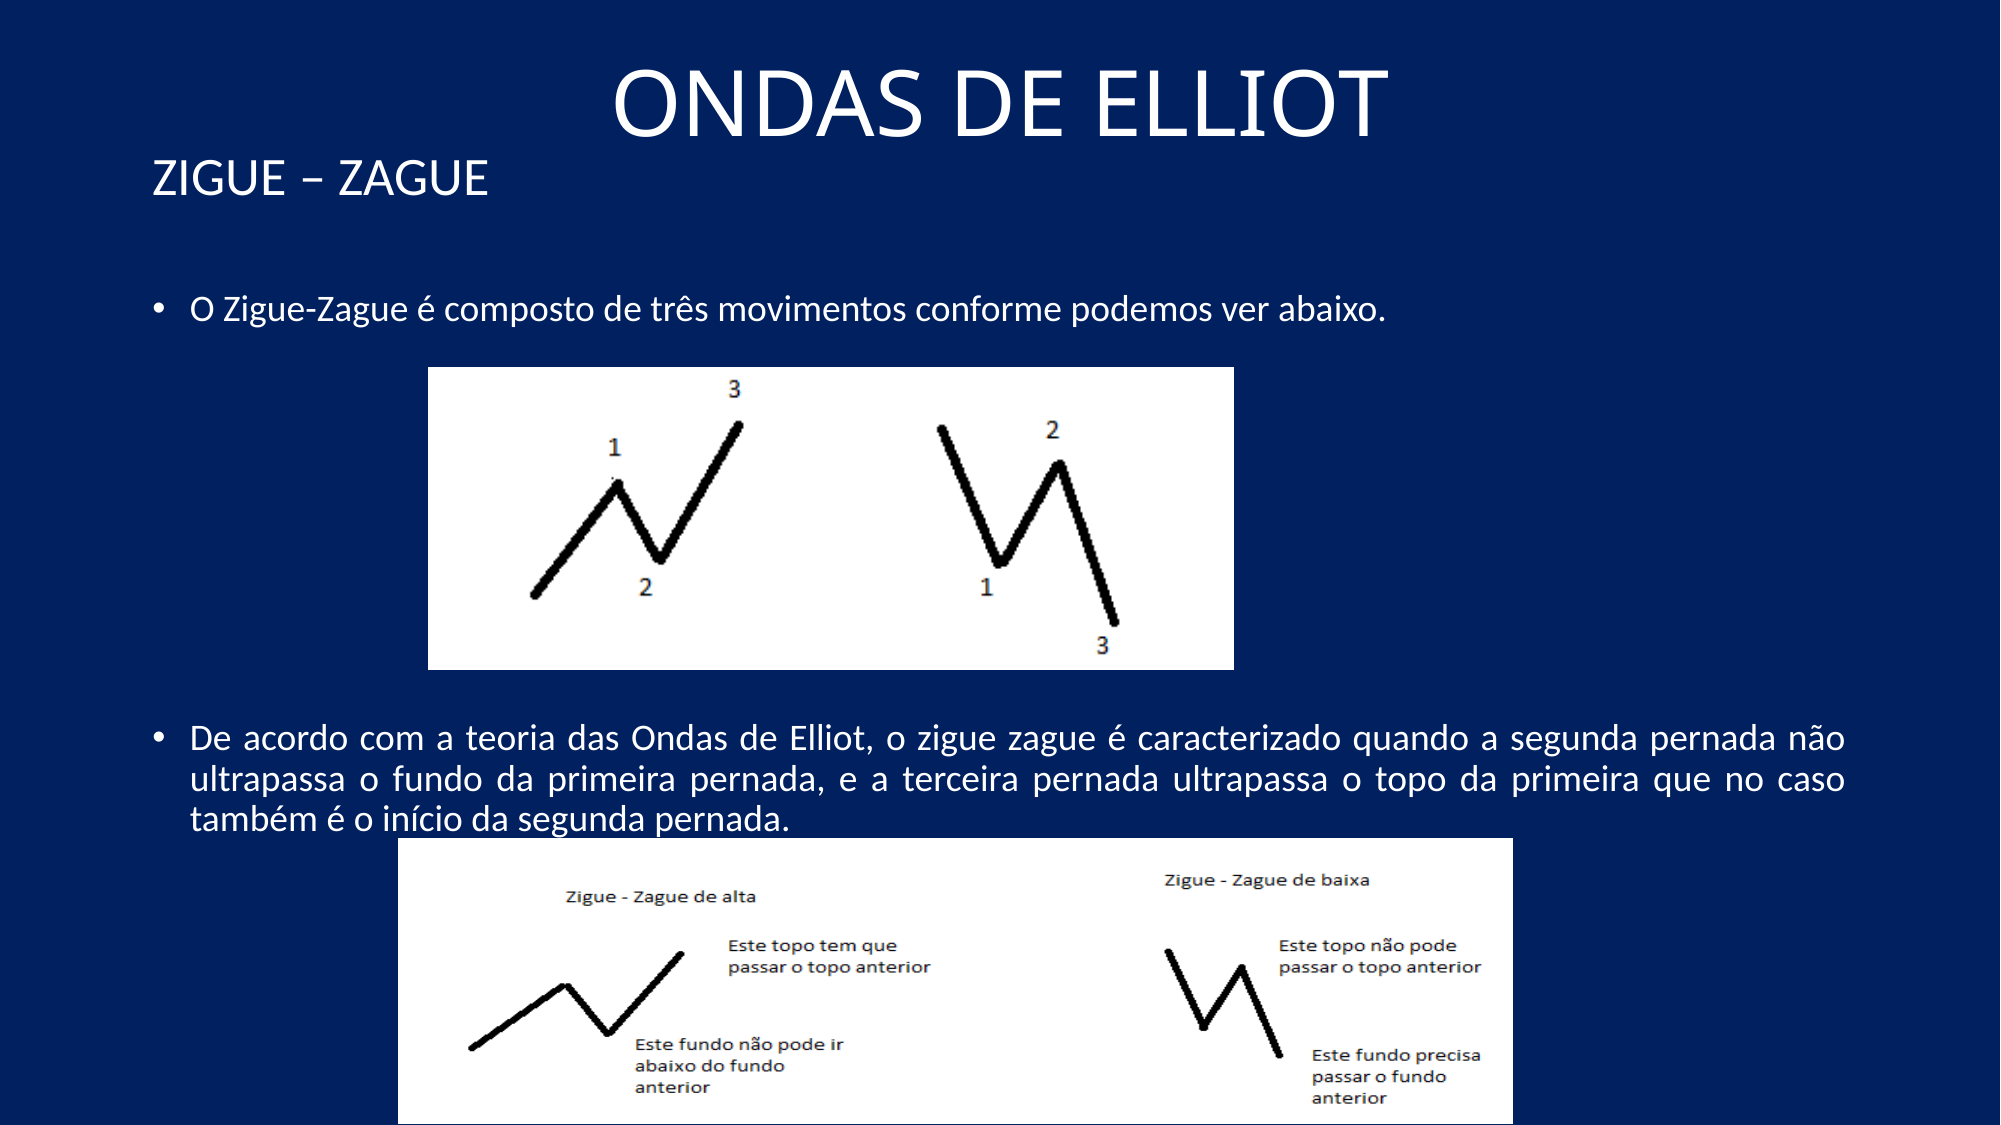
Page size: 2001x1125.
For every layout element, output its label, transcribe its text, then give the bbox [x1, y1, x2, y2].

picture [398, 838, 1513, 1124]
picture [428, 367, 1234, 670]
list ZIGUE – ZAGUE O Zigue-Zague é composto de três movimentos conforme podemos ver abaixo. De acordo com a teoria das Ondas de Elliot, o zigue zague é caracterizado quando a segunda pernada não ultrapassa o fundo da primeira pernada, e a terceira pernada ultrapassa o topo da primeira que no caso também é o início da segunda pernada. [137, 141, 1863, 1015]
title ONDAS DE ELLIOT [137, 31, 1863, 141]
